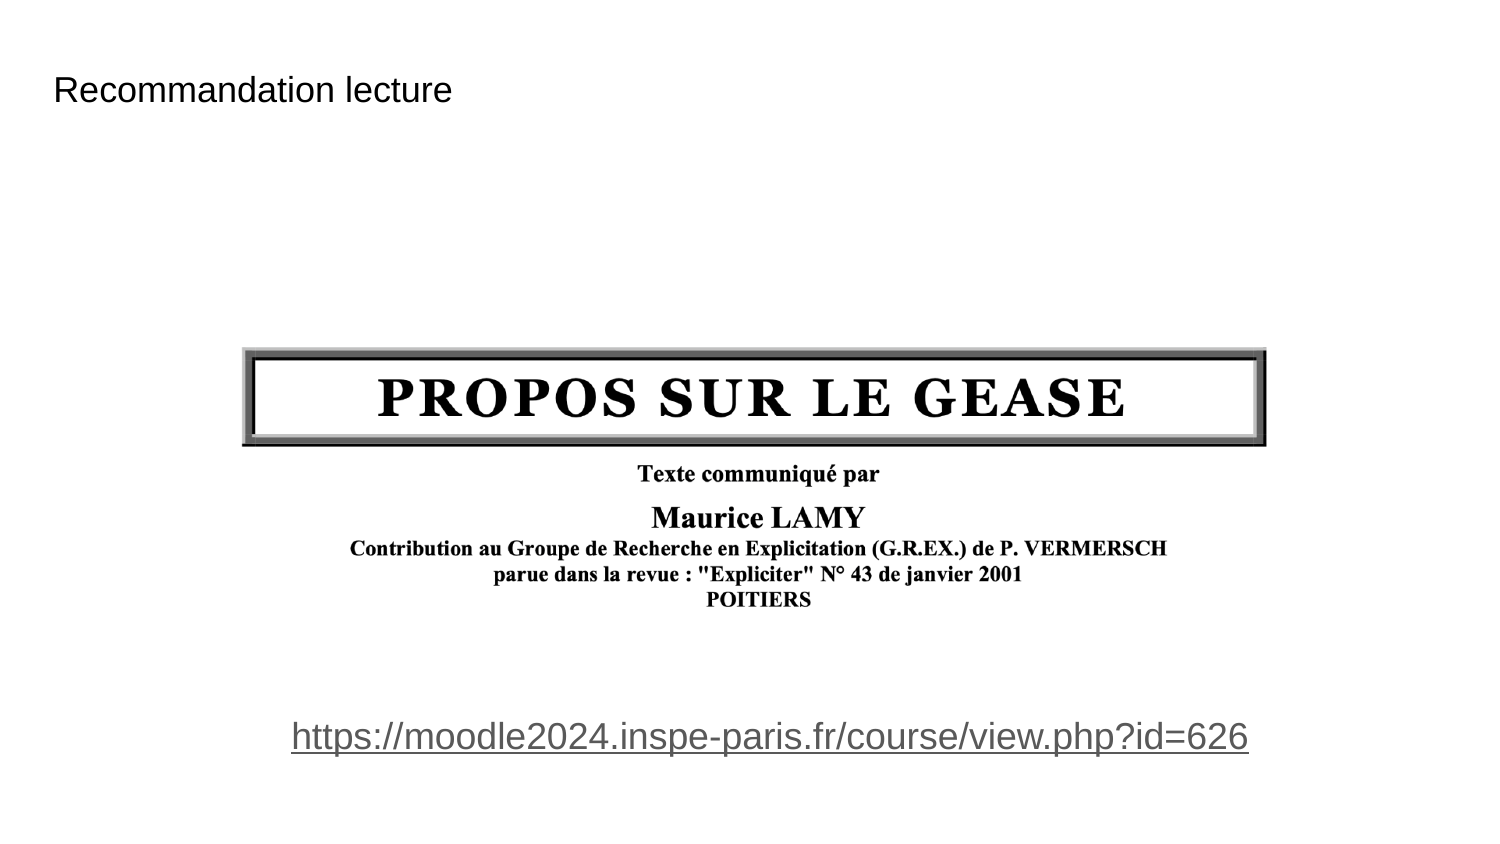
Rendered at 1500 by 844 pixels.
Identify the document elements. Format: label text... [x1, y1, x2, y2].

picture [176, 270, 1375, 648]
title Recommandation lecture [38, 54, 1087, 126]
text_box https://moodle2024.inspe-paris.fr/course/view.php?id=626 [187, 697, 1364, 780]
